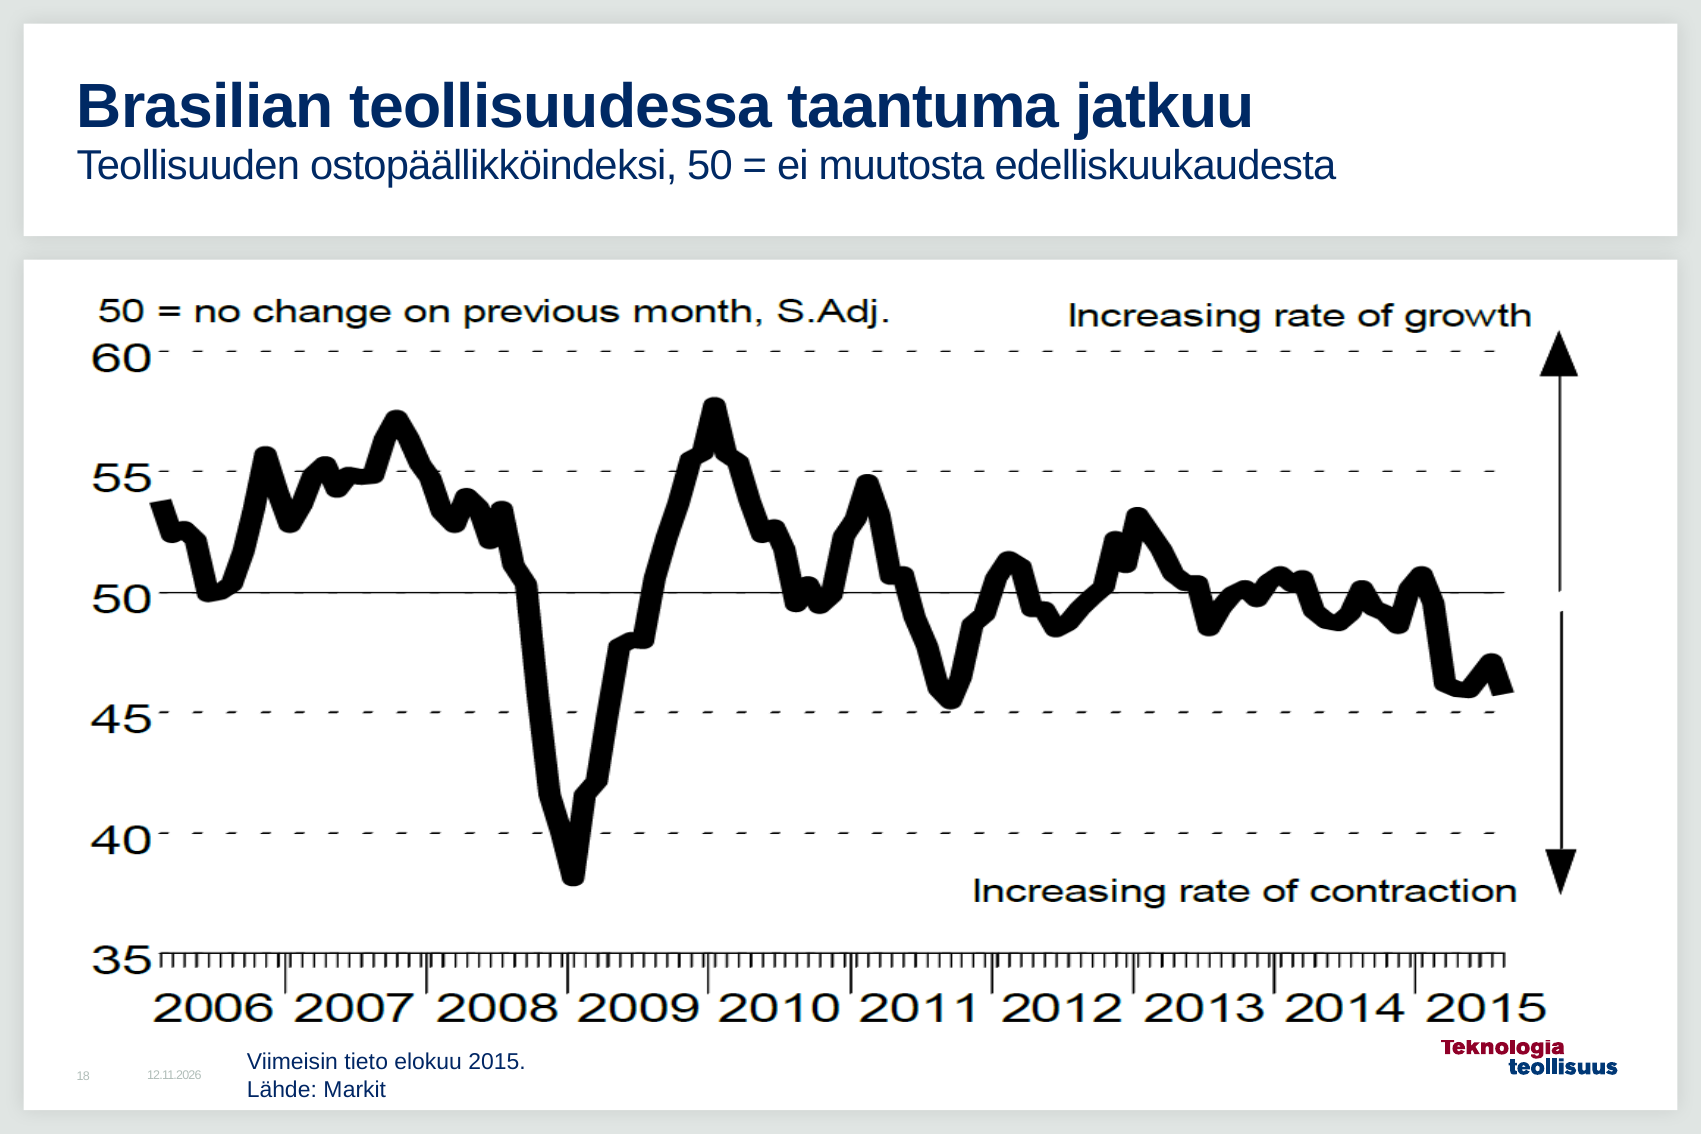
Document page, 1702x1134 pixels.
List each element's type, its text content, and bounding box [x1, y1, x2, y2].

text_box Viimeisin tieto elokuu 2015. Lähde: Markit [232, 1051, 561, 1110]
title Brasilian teollisuudessa taantuma jatkuu Teollisuuden ostopäällikköindeksi, 50 = ei muutosta edelliskuukaudesta [70, 47, 1631, 213]
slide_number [141, 1063, 232, 1087]
slide_number 18 [70, 1063, 141, 1087]
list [35, 283, 1619, 1040]
